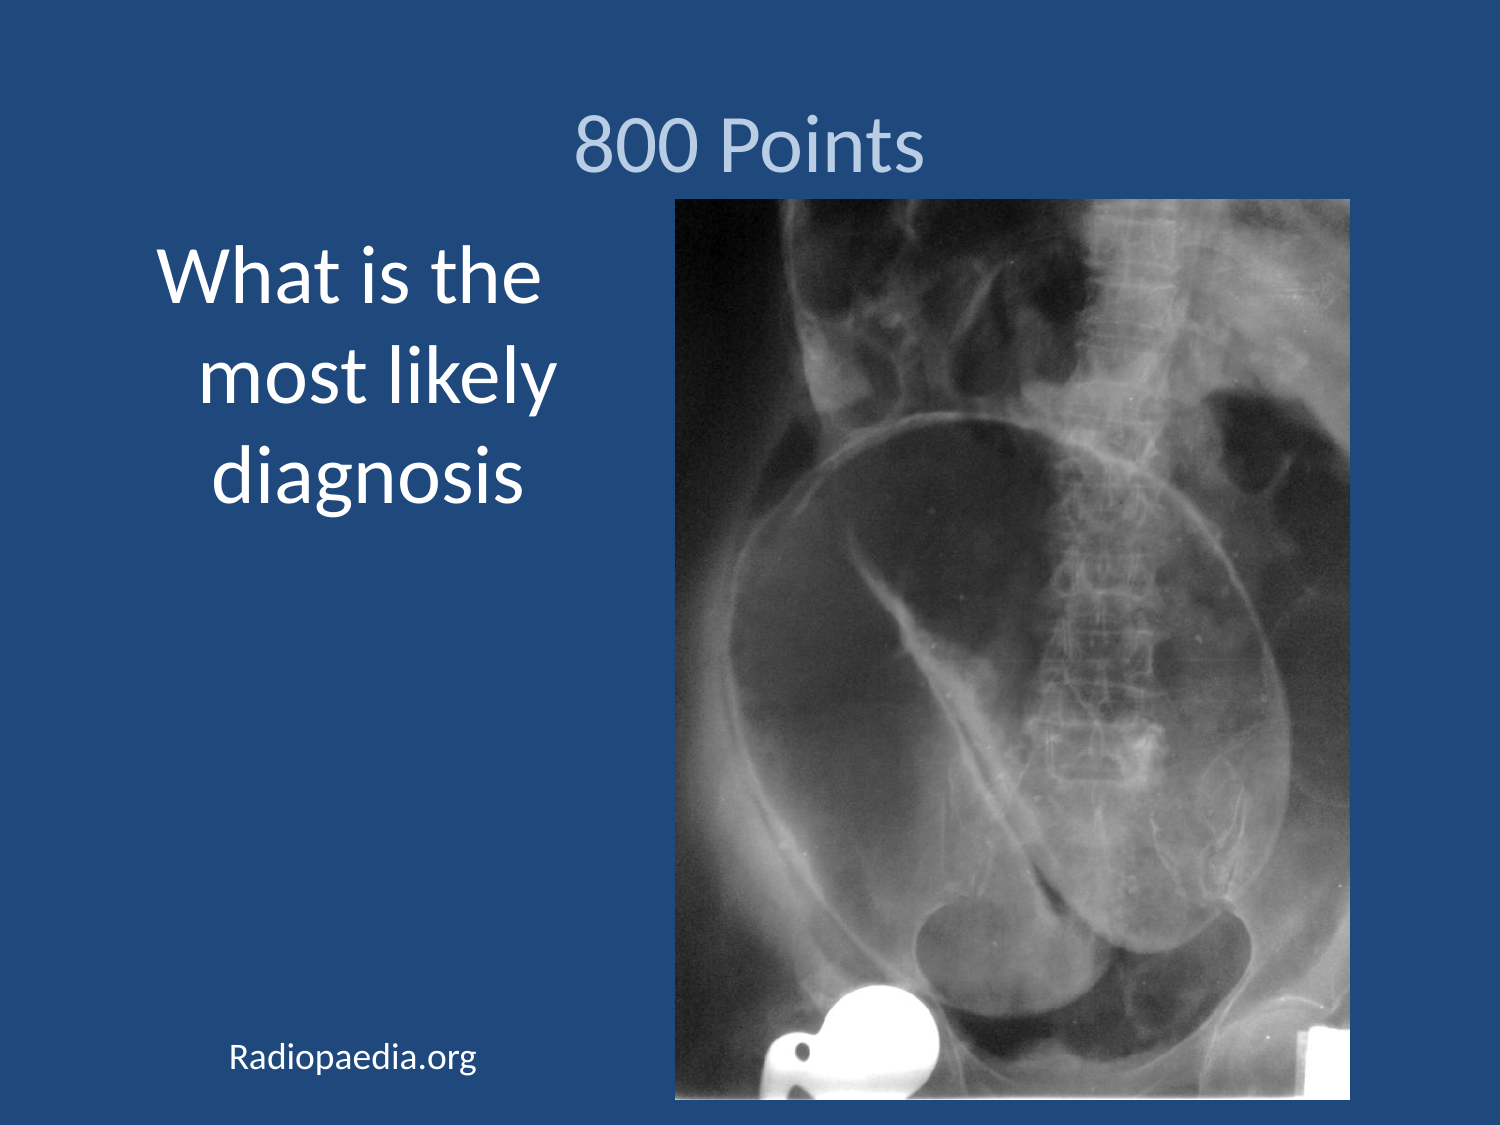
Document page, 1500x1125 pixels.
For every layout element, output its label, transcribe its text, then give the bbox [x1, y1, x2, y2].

picture [674, 199, 1351, 1101]
text_box Radiopaedia.org [214, 1024, 493, 1085]
list What is the most likely diagnosis [75, 212, 625, 588]
title 800 Points [75, 45, 1425, 233]
